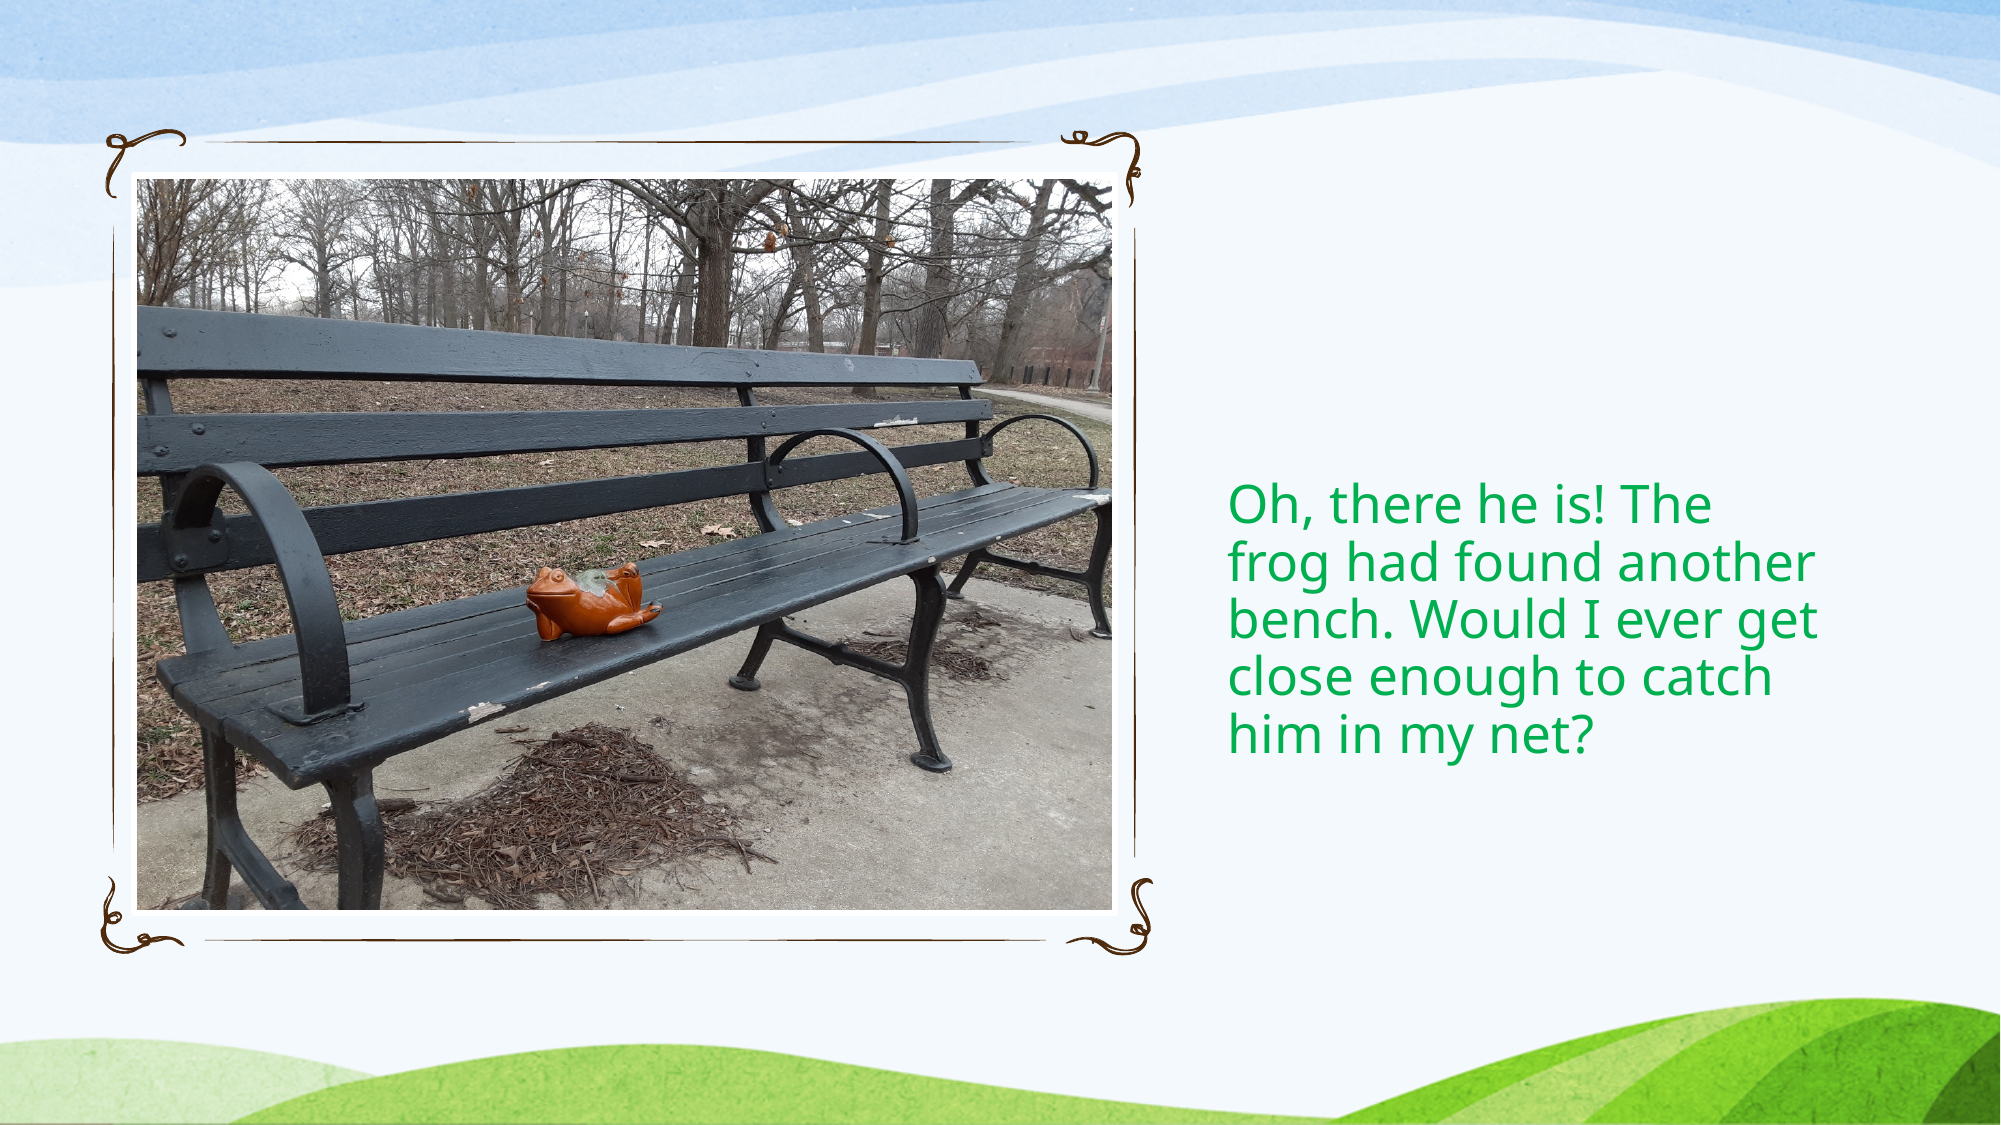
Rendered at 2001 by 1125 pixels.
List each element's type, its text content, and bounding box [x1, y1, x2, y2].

title Oh, there he is! The frog had found another bench. Would I ever get close enough to catch him in my net? [1212, 427, 1843, 773]
picture [0, 0, 2001, 1125]
